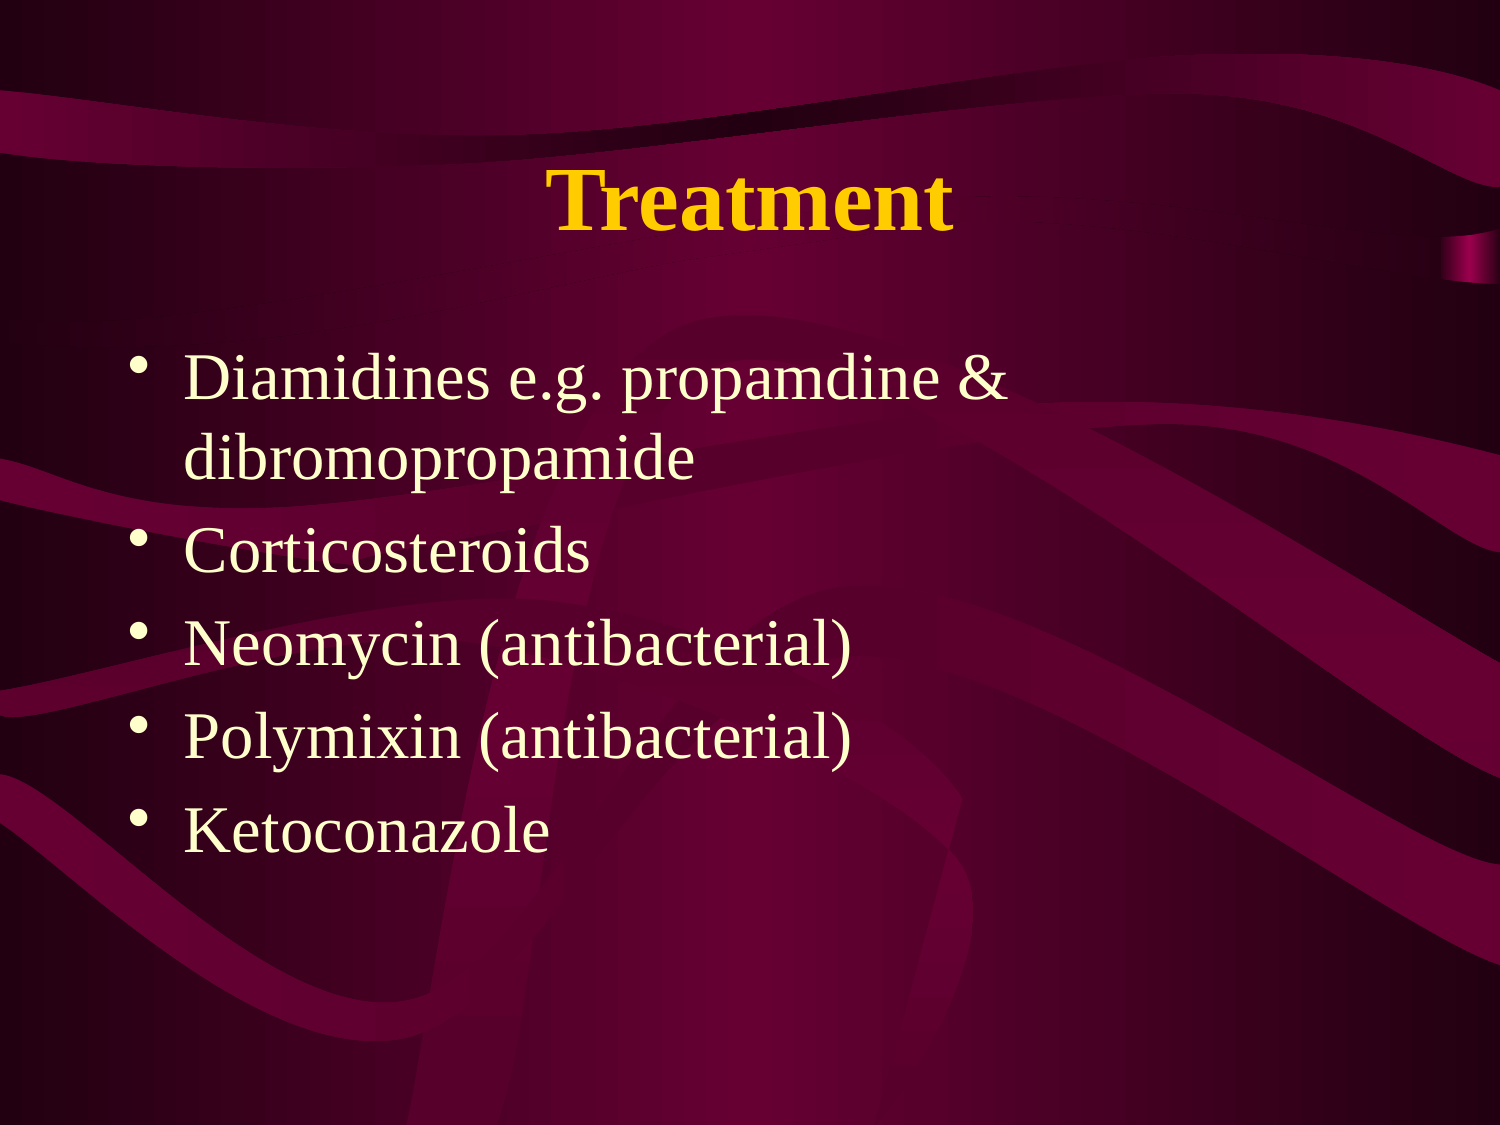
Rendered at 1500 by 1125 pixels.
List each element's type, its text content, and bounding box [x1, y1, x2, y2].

title Treatment [112, 99, 1388, 288]
list Diamidines e.g. propamdine & dibromopropamide Corticosteroids Neomycin (antibacterial) Polymixin (antibacterial) Ketoconazole [112, 324, 1388, 1000]
